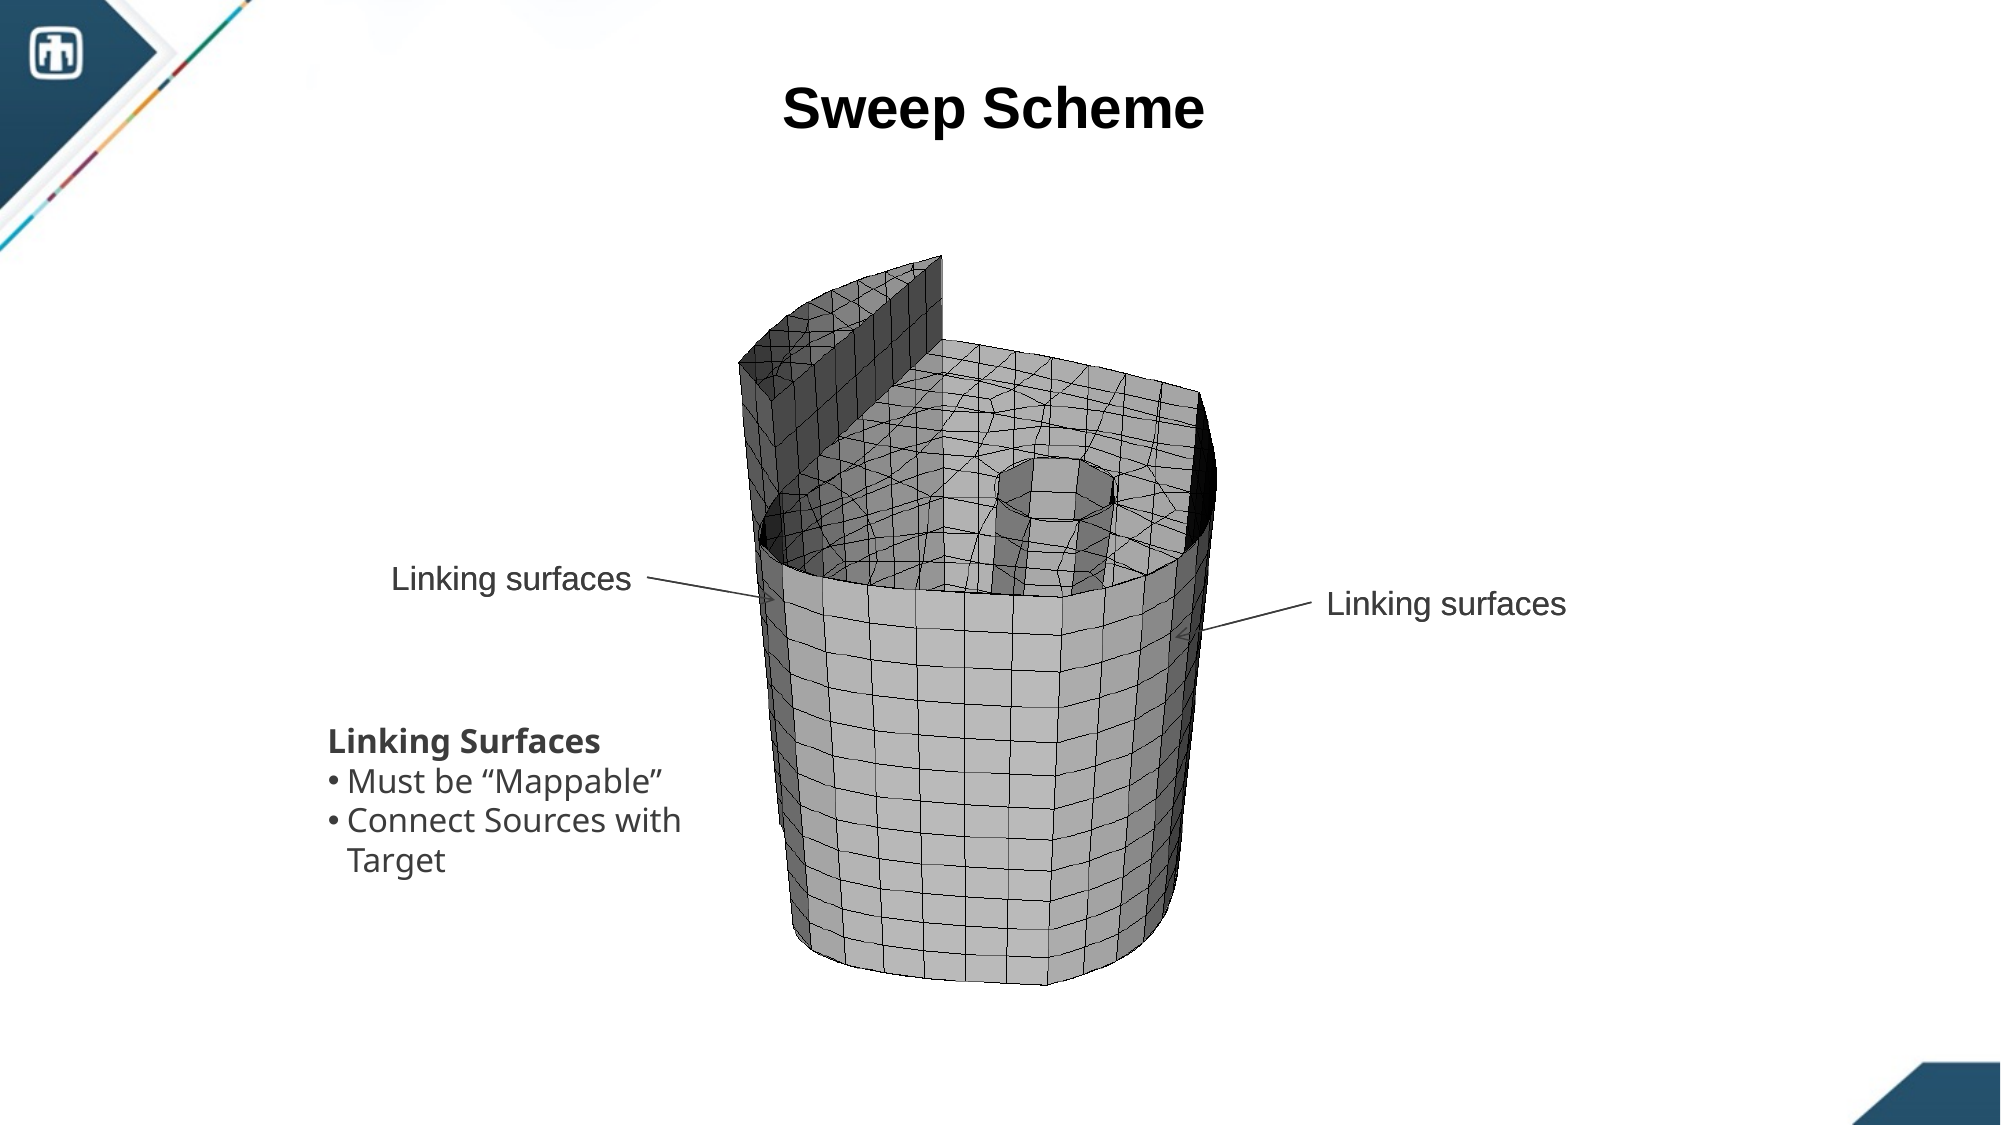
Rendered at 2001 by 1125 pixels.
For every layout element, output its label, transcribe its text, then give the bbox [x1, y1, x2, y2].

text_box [374, 249, 1584, 995]
picture [0, 0, 2001, 1125]
text_box Sweep Scheme [437, 35, 1552, 175]
text_box Linking Surfaces Must be “Mappable” Connect Sources with Target [312, 712, 374, 887]
